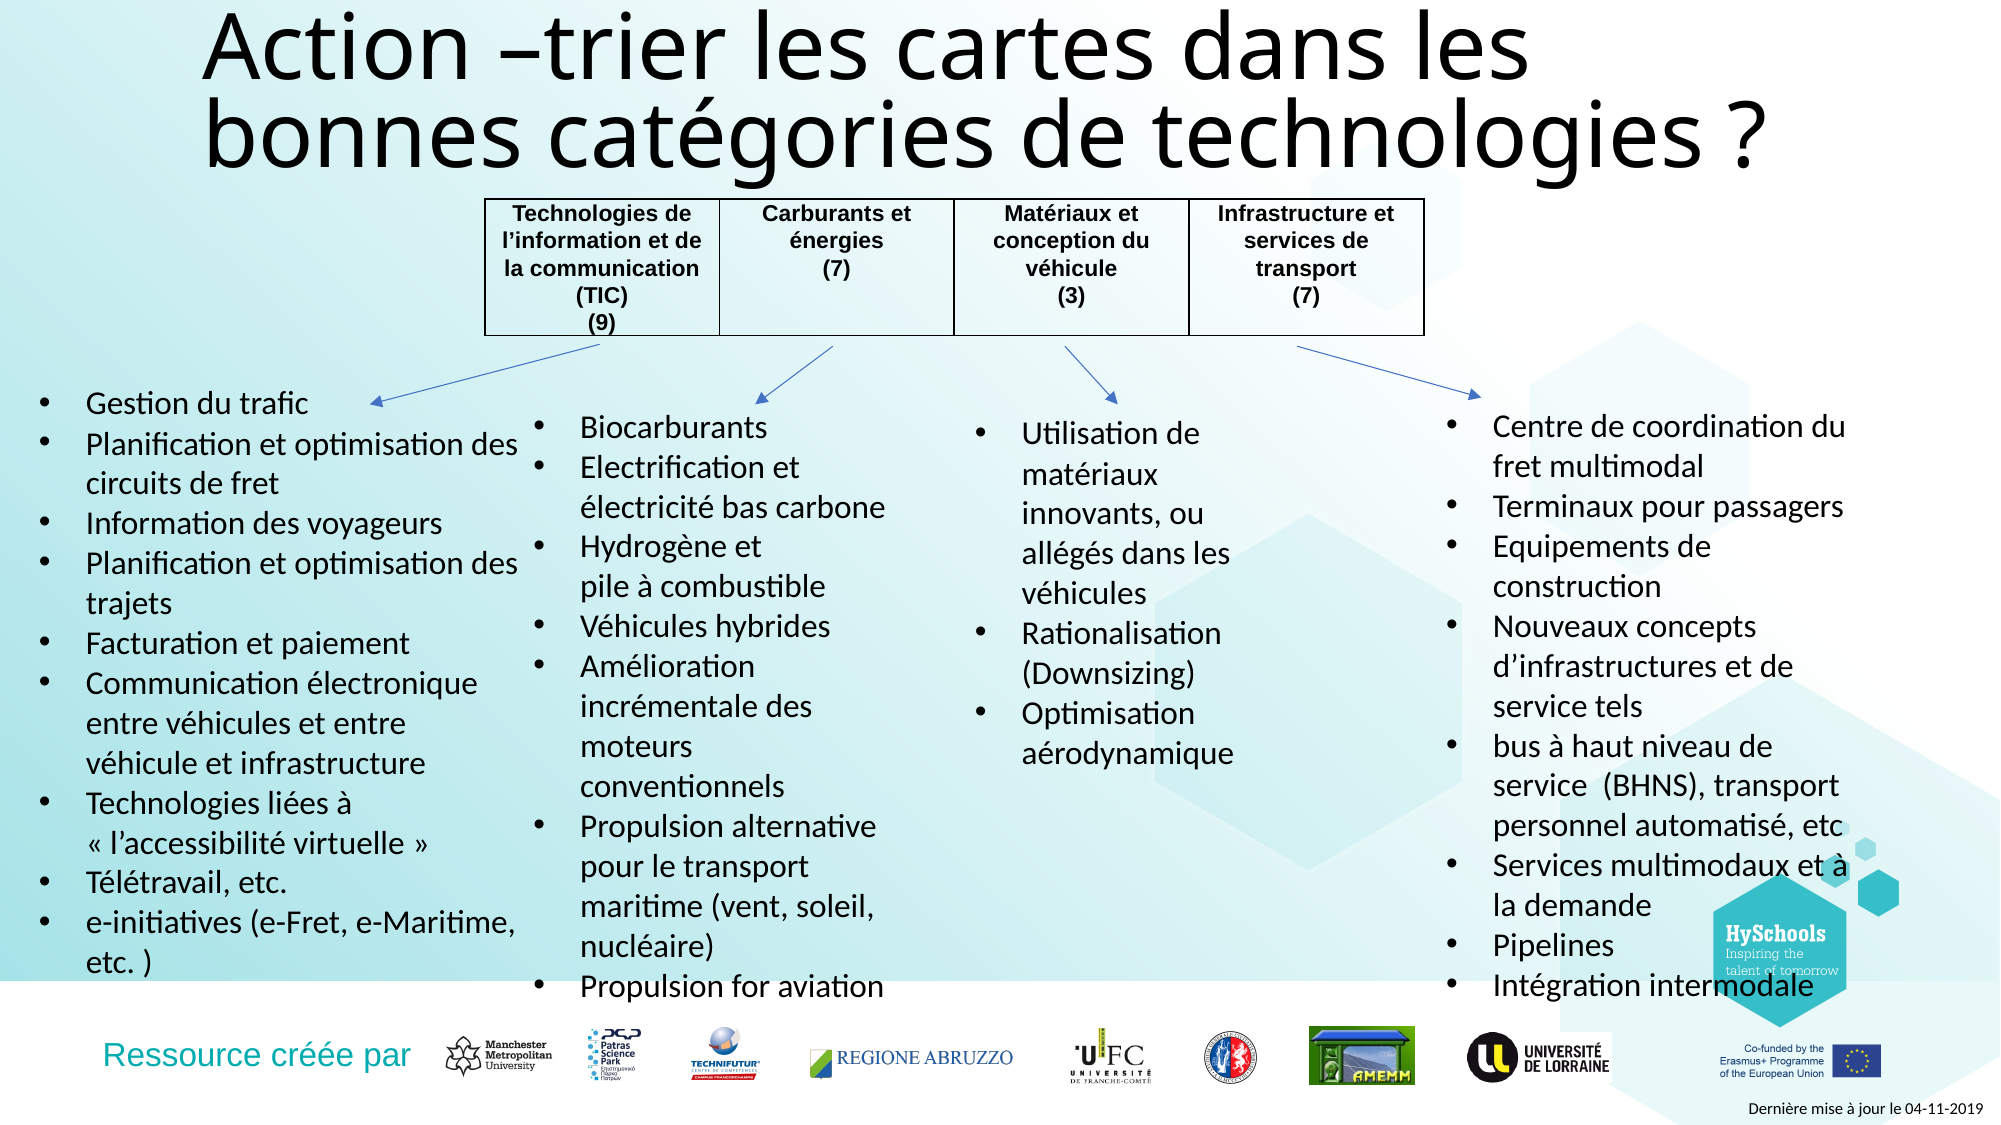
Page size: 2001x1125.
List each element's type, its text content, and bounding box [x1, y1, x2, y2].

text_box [1297, 346, 1482, 398]
text_box Action –trier les cartes dans les bonnes catégories de technologies ? [187, 2, 1813, 245]
picture [0, 0, 2000, 1125]
text_box Gestion du trafic Planification et optimisation des circuits de fret Information des voyageurs Planification et optimisation des trajets Facturation et paiement Communication électronique entre véhicules et entre véhicule et infrastructure Technologies liées à « l’accessibilité virtuelle » Télétravail, etc. e-initiatives (e-Fret, e-Maritime, etc. ) [24, 374, 518, 988]
text_box Utilisation de matériaux innovants, ou allégés dans les véhicules Rationalisation (Downsizing) Optimisation aérodynamique [959, 404, 1276, 779]
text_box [369, 344, 600, 405]
table_header Infrastructure et services de transport (7) [1190, 200, 1423, 335]
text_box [1064, 346, 1118, 405]
table_header Carburants et énergies (7) [720, 200, 953, 335]
table_header Technologies de l’information et de la communication (TIC) (9) [486, 200, 719, 335]
text_box Centre de coordination du fret multimodal Terminaux pour passagers Equipements de construction Nouveaux concepts d’infrastructures et de service tels bus à haut niveau de service (BHNS), transport personnel automatisé, etc Services multimodaux et à la demande Pipelines Intégration intermodale [1431, 396, 1867, 1011]
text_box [755, 346, 833, 405]
table_header Matériaux et conception du véhicule (3) [955, 200, 1188, 335]
text_box Biocarburants Electrification et électricité bas carbone Hydrogène et pile à combustible Véhicules hybrides Amélioration incrémentale des moteurs conventionnels Propulsion alternative pour le transport maritime (vent, soleil, nucléaire) Propulsion for aviation [518, 397, 910, 1012]
text_box Dernière mise à jour le 04-11-2019 [1733, 1089, 1999, 1125]
